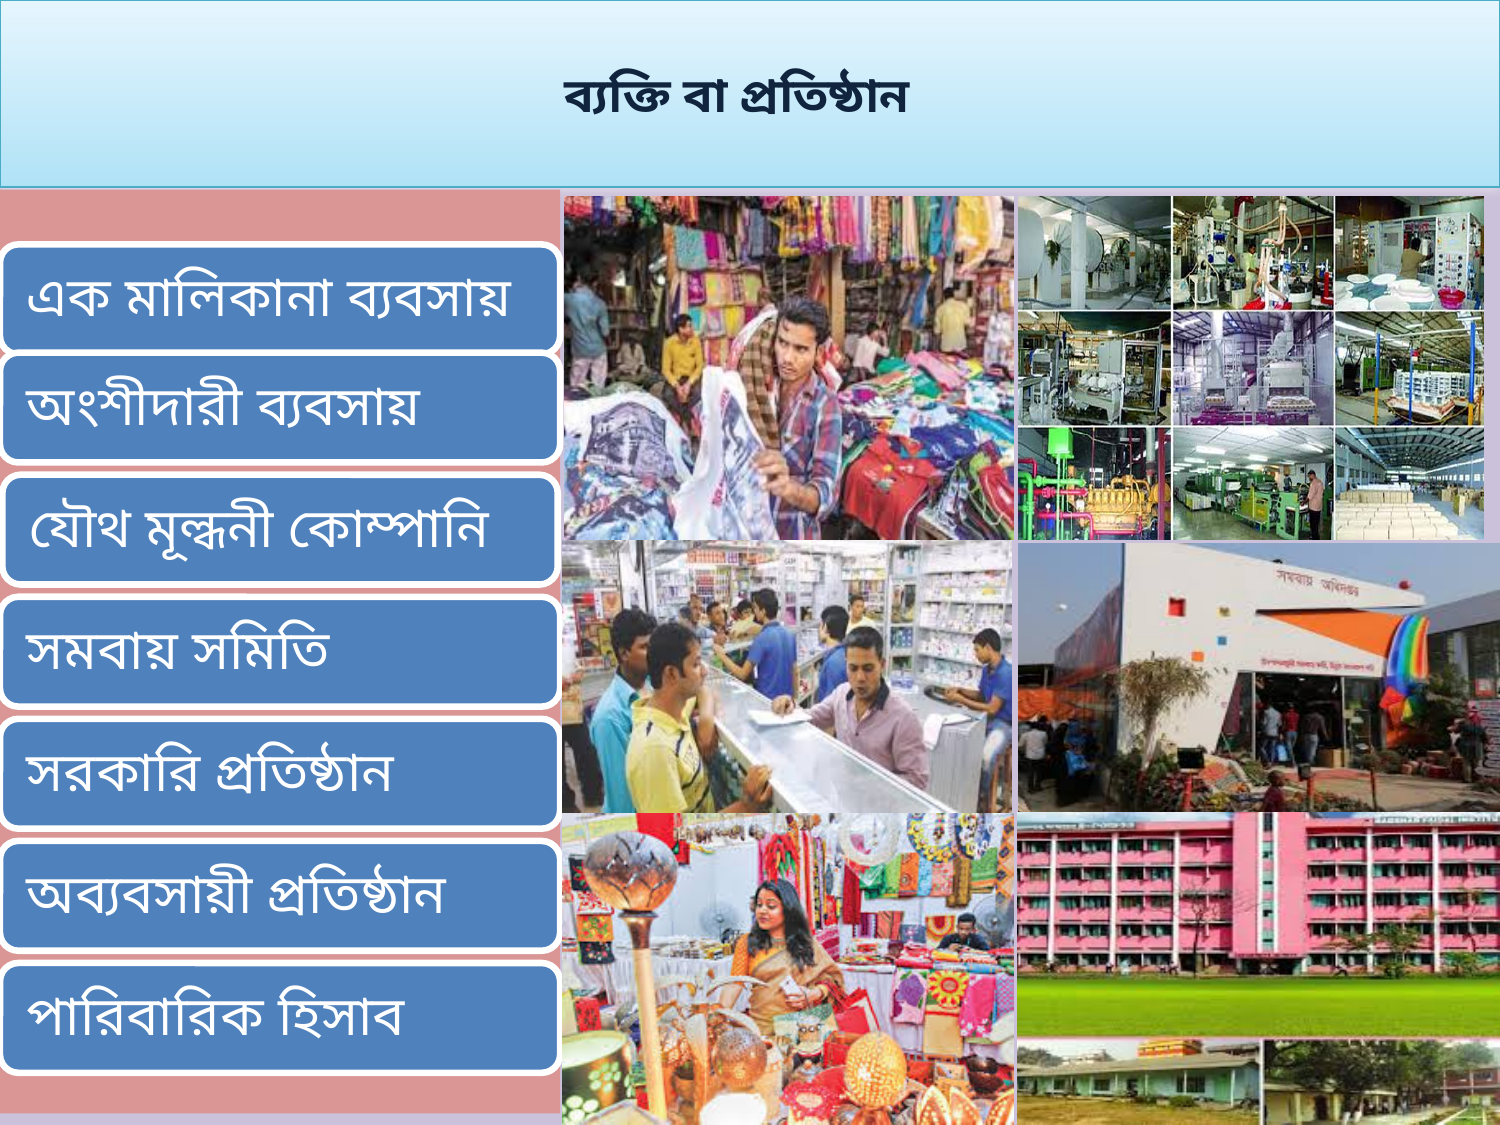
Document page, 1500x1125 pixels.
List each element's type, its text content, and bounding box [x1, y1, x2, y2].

picture [564, 196, 1015, 541]
picture [561, 546, 1012, 813]
picture [1016, 543, 1500, 1125]
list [0, 189, 561, 1114]
title ব্যক্তি বা প্রতিষ্ঠান [0, 0, 1500, 188]
picture [561, 820, 1011, 1125]
picture [1017, 196, 1485, 541]
